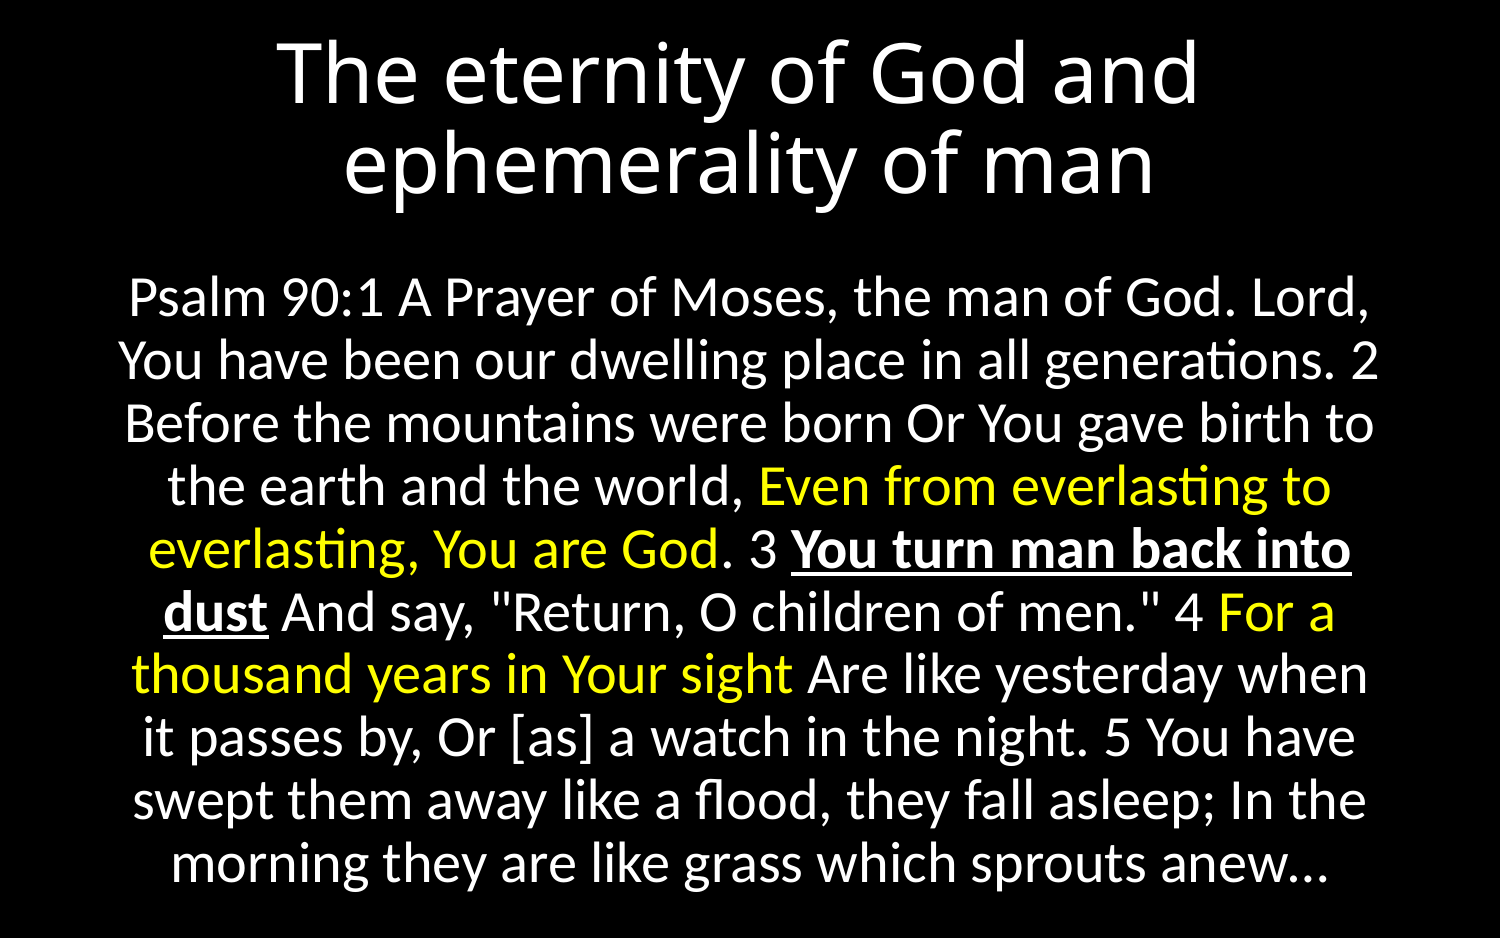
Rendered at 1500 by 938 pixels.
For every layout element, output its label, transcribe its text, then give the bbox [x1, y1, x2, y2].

list Psalm 90:1 A Prayer of Moses, the man of God. Lord, You have been our dwelling place in all generations. 2 Before the mountains were born Or You gave birth to the earth and the world, Even from everlasting to everlasting, You are God. 3 You turn man back into dust And say, "Return, O children of men." 4 For a thousand years in Your sight Are like yesterday when it passes by, Or [as] a watch in the night. 5 You have swept them away like a flood, they fall asleep; In the morning they are like grass which sprouts anew… [103, 249, 1397, 912]
title The eternity of God and ephemerality of man [103, 11, 1397, 232]
